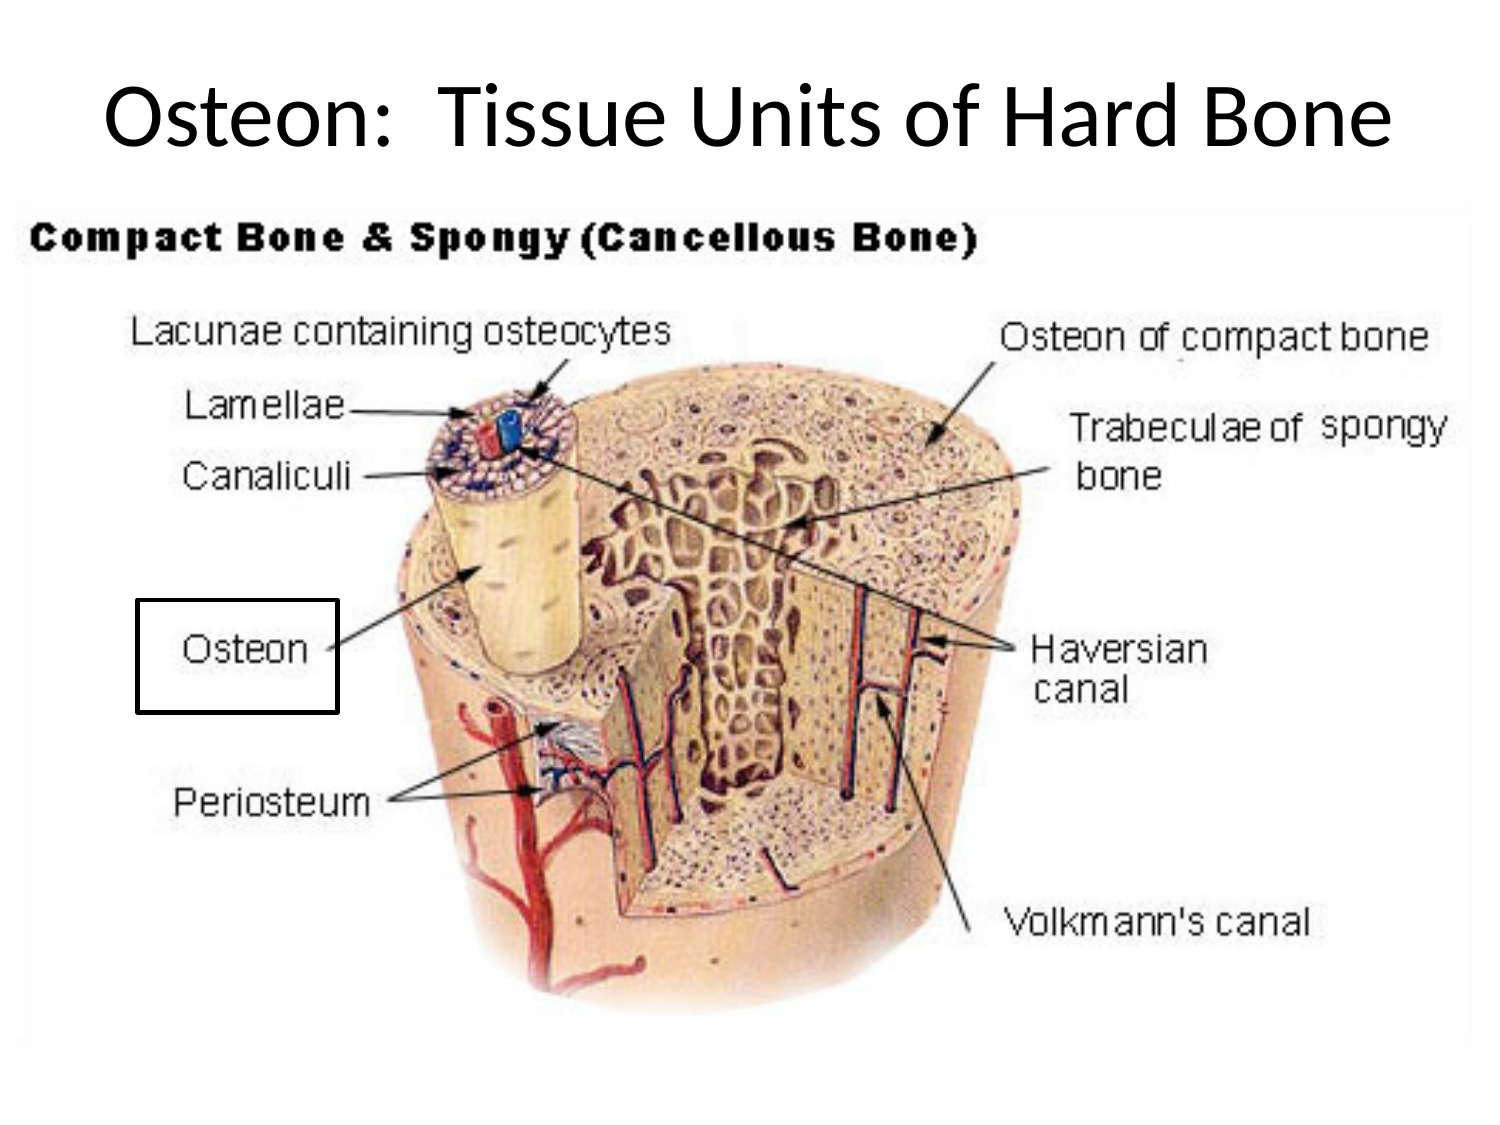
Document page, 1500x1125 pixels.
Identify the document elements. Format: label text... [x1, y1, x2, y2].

title Osteon: Tissue Units of Hard Bone [75, 45, 1425, 175]
picture [12, 198, 1488, 1051]
